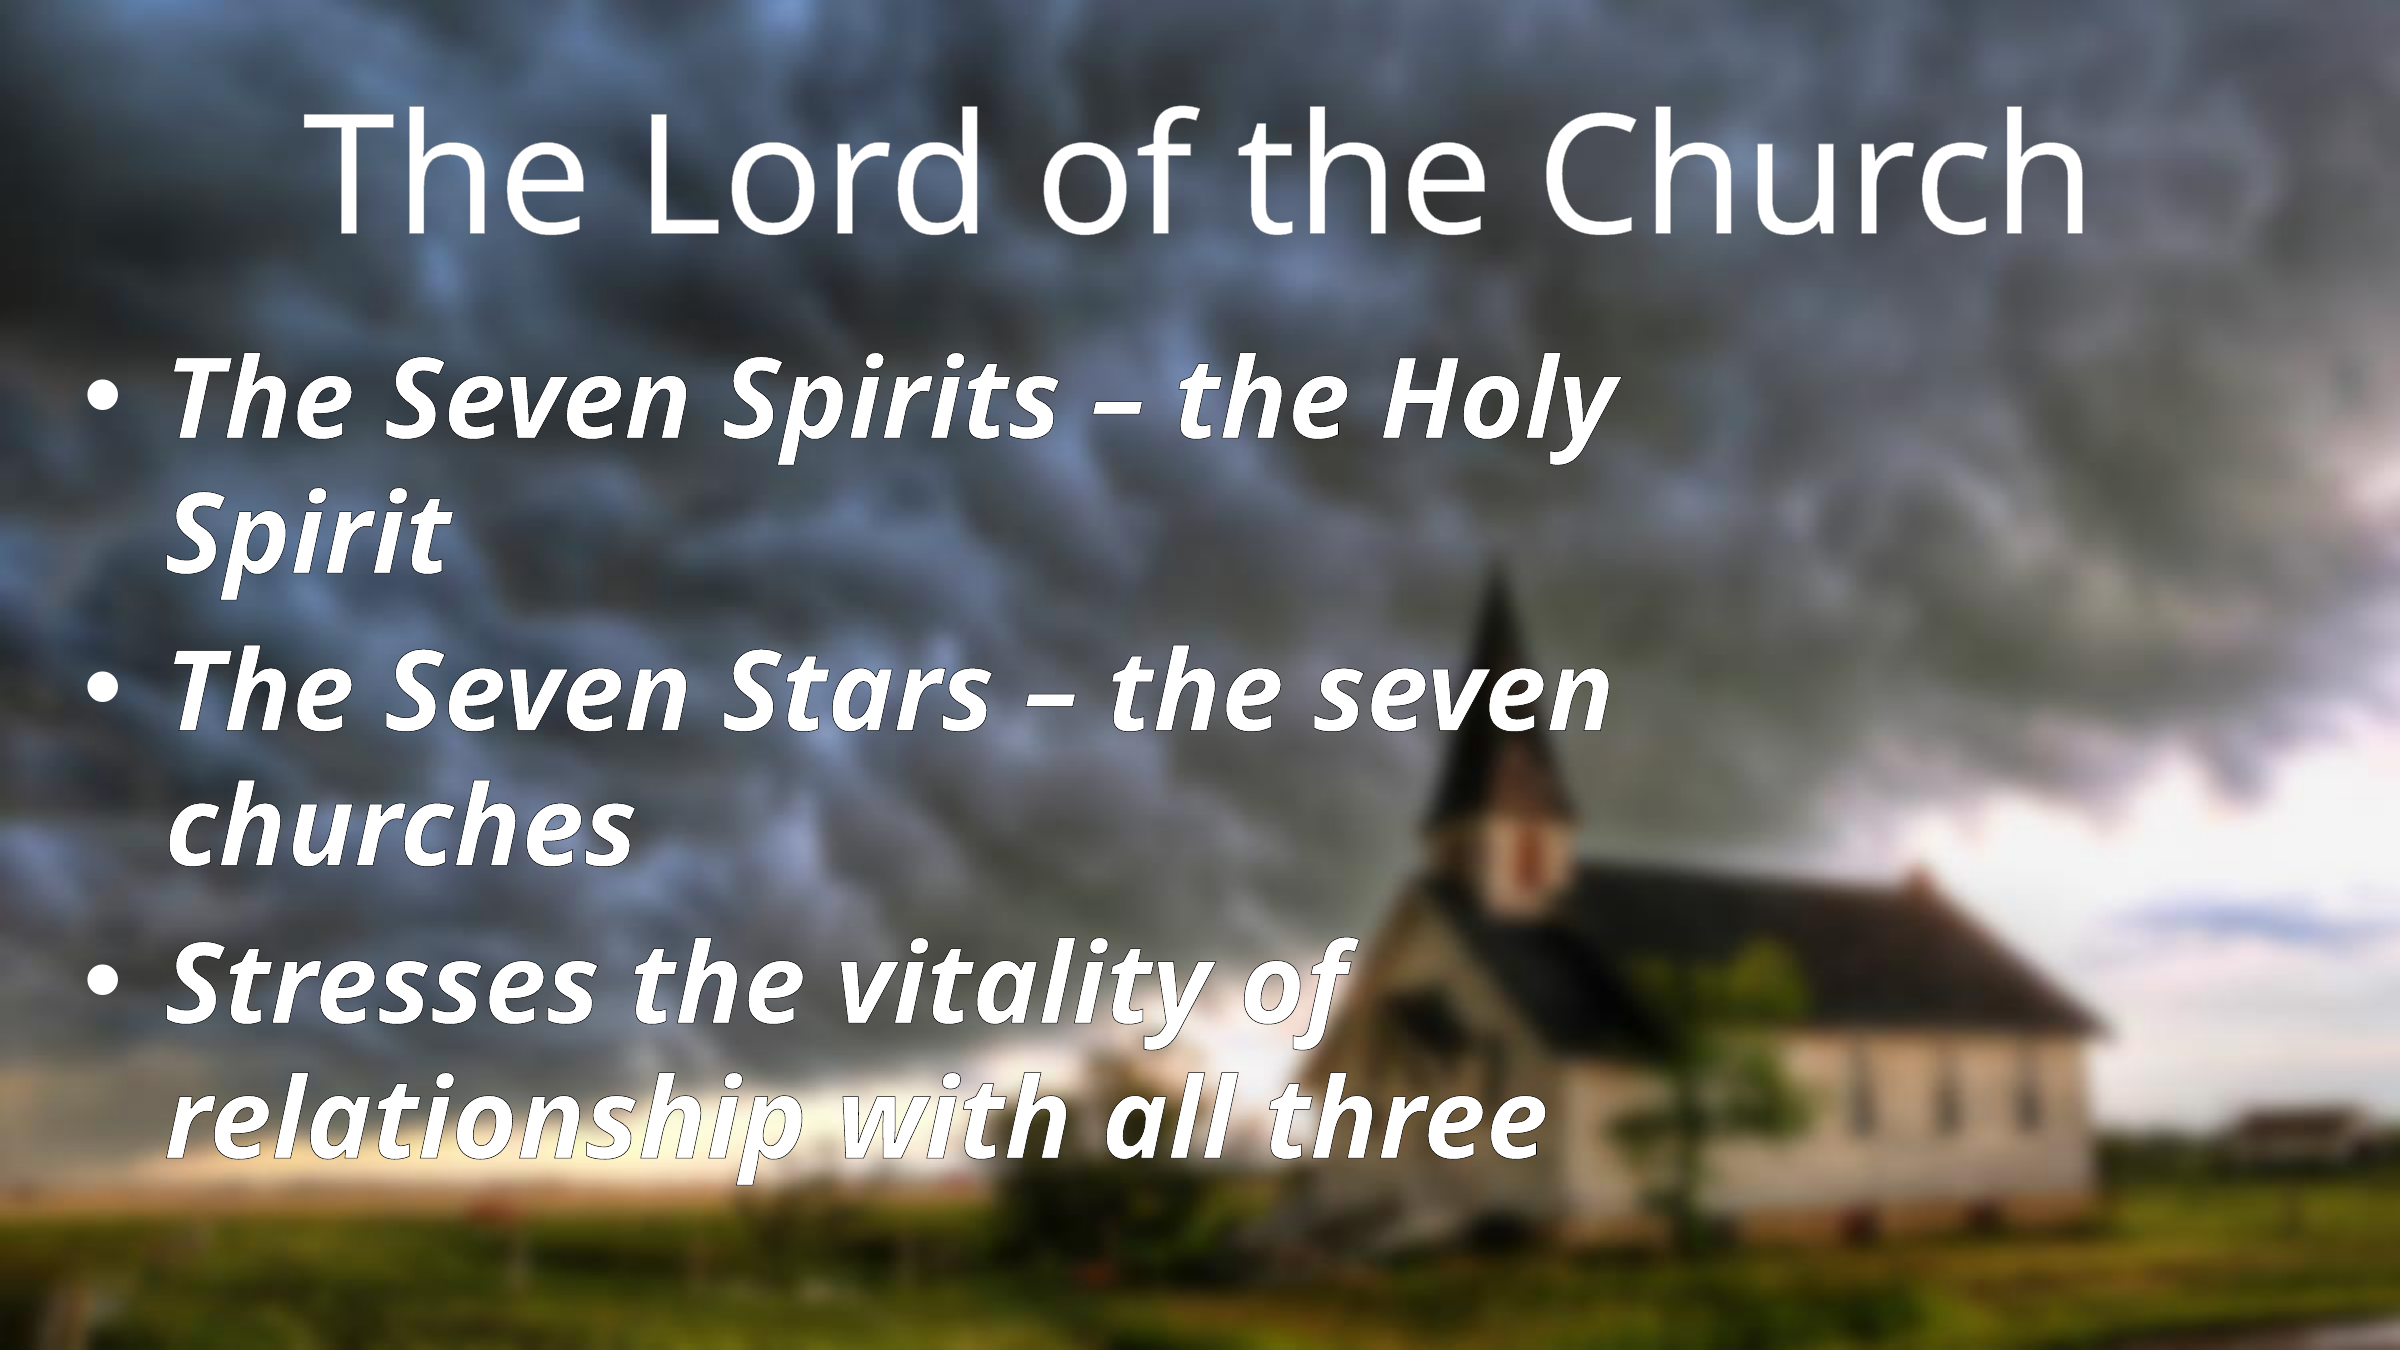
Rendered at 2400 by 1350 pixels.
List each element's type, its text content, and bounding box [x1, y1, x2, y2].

title The Lord of the Church [120, 54, 2280, 279]
picture [0, 0, 2400, 1350]
list The Seven Spirits – the Holy Spirit The Seven Stars – the seven churches Stresses the vitality of relationship with all three [62, 315, 1763, 1313]
